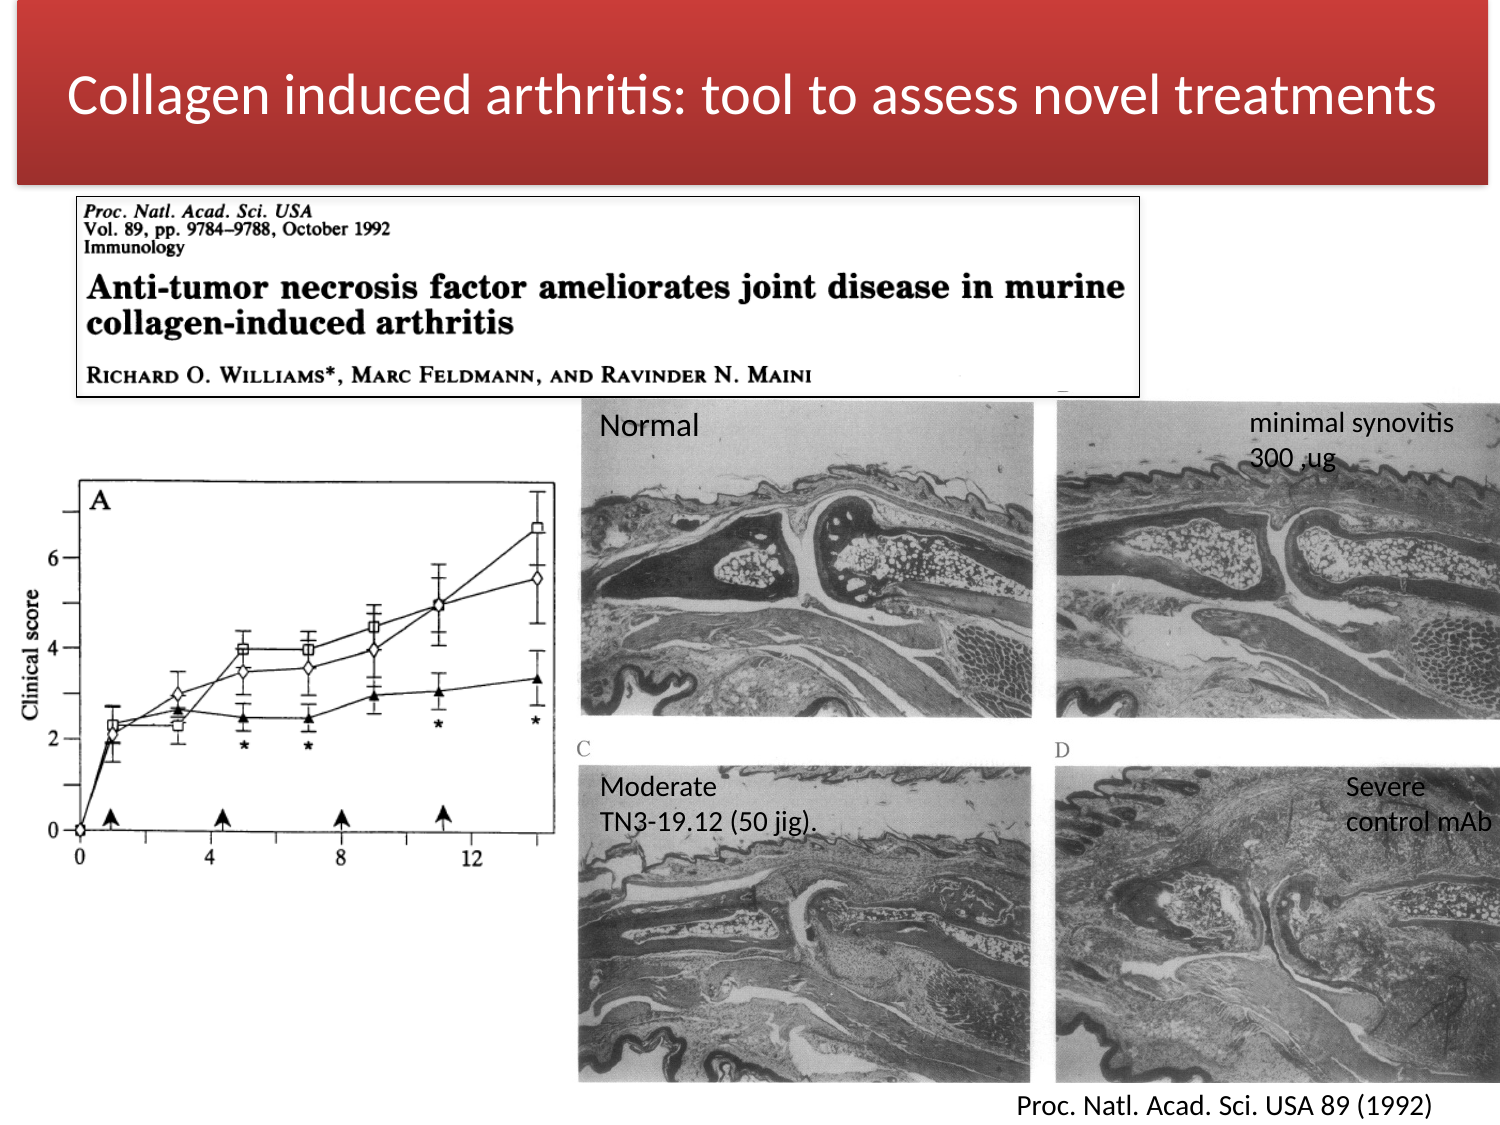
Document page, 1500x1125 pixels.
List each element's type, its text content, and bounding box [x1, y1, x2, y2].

title Collagen induced arthritis: tool to assess novel treatments [17, 0, 1489, 185]
text_box [1129, 195, 1140, 371]
picture [77, 261, 1130, 390]
picture [76, 195, 1129, 259]
picture [0, 467, 568, 876]
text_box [572, 373, 1500, 1083]
text_box Proc. Natl. Acad. Sci. USA 89 (1992) [1001, 1091, 1449, 1125]
